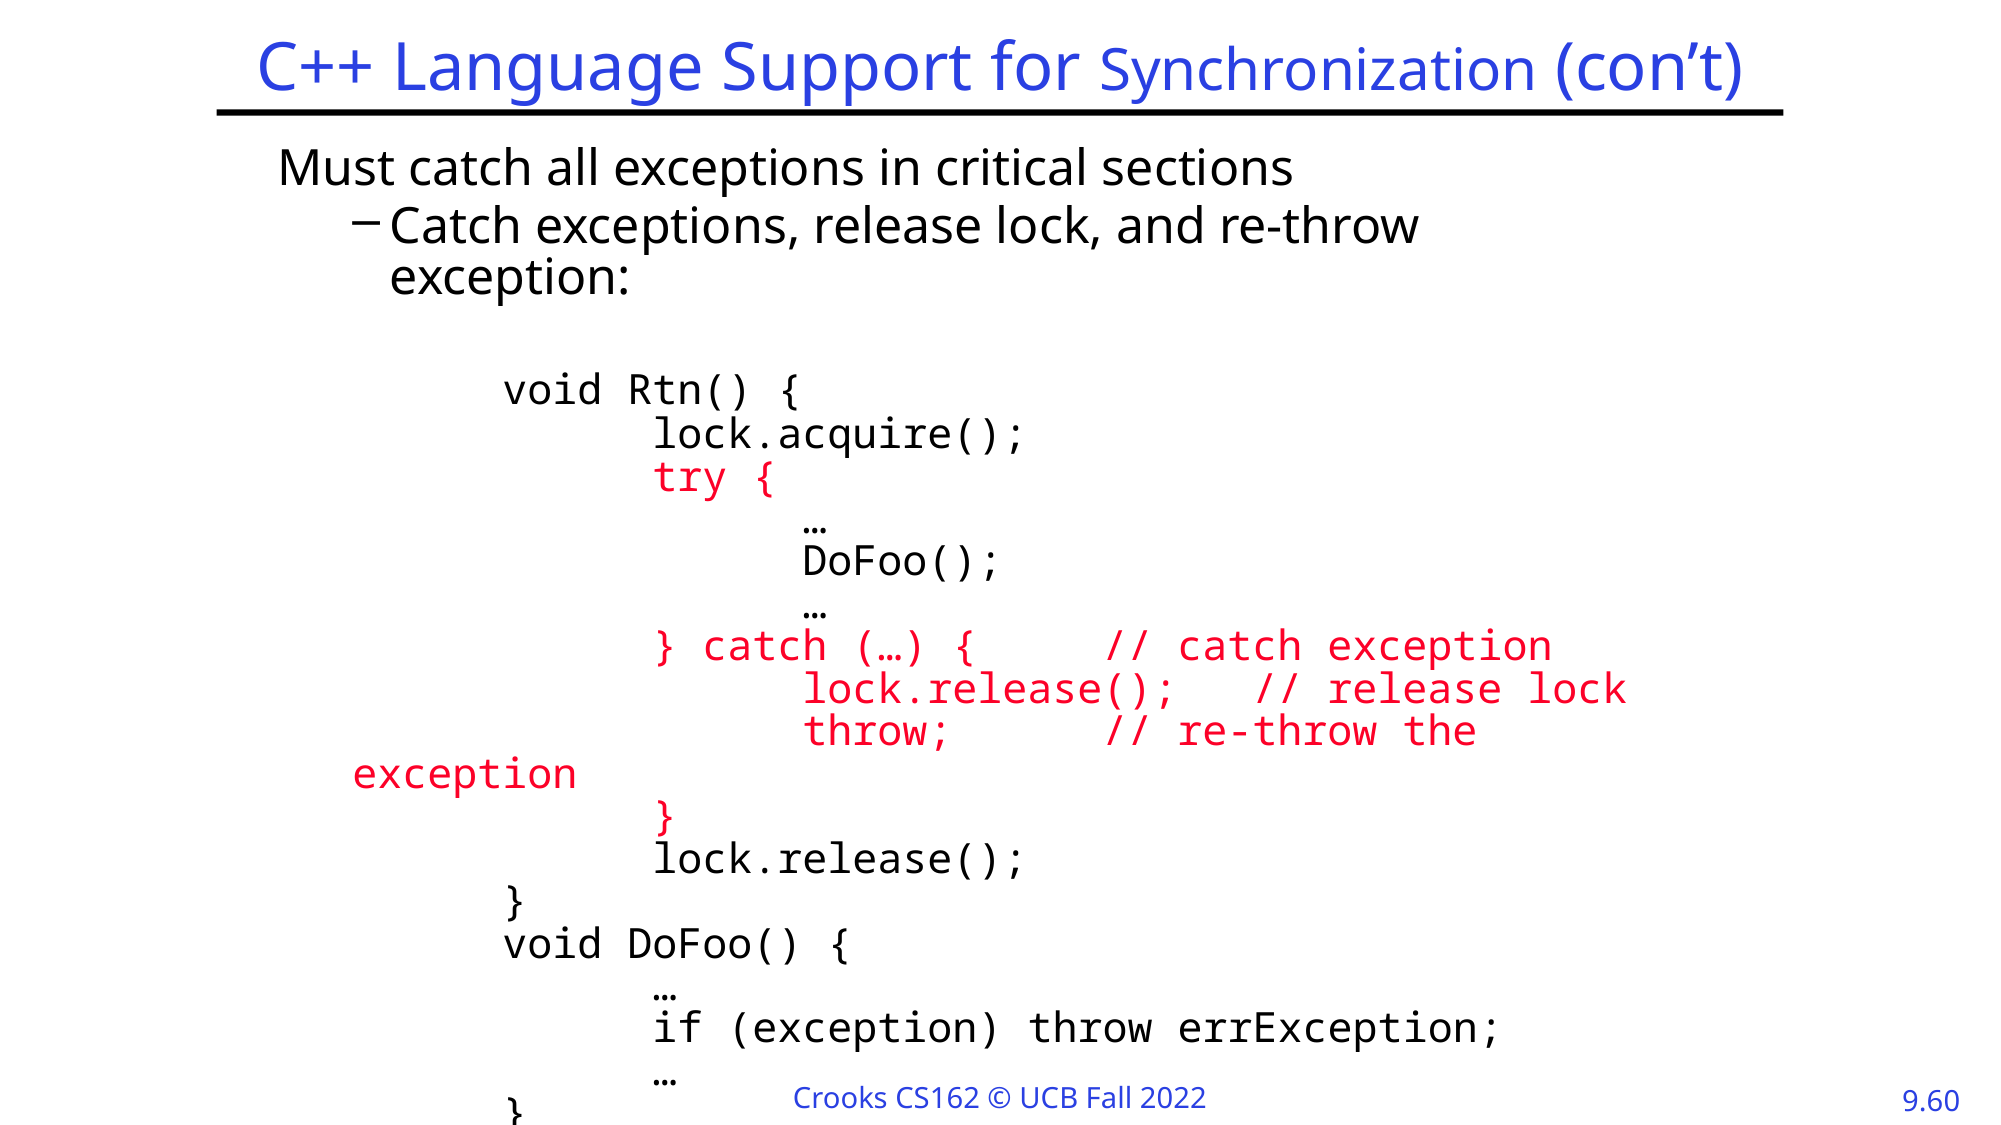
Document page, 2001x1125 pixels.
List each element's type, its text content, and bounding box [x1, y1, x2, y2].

list Must catch all exceptions in critical sections Catch exceptions, release lock, and re-throw exception: void Rtn() { lock.acquire(); try { … DoFoo(); … } catch (…) { // catch exception lock.release(); // release lock throw; // re-throw the exception } lock.release(); } void DoFoo() { … if (exception) throw errException; … } [262, 137, 1688, 1125]
title C++ Language Support for Synchronization (con’t) [0, 24, 2000, 113]
